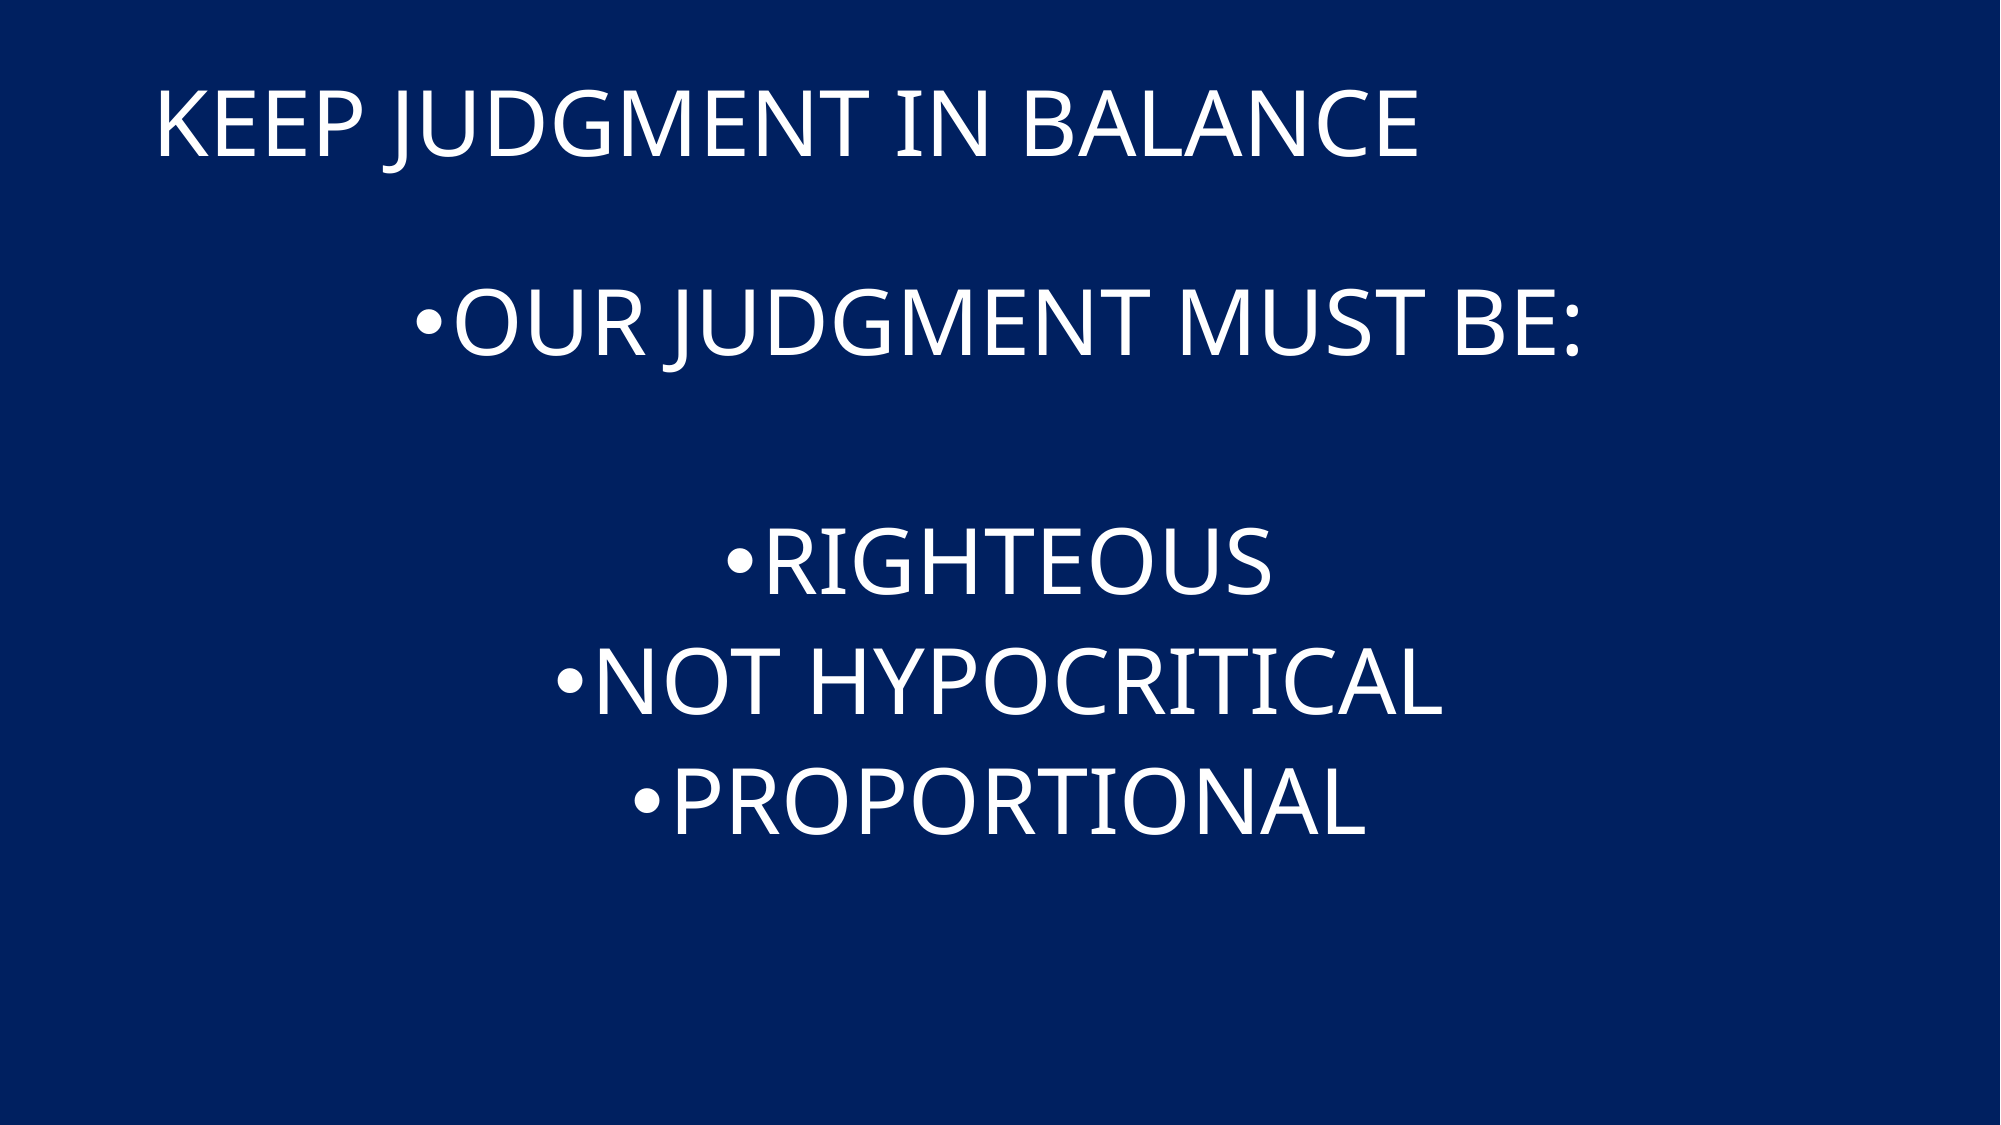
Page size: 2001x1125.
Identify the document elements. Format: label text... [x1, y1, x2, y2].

list OUR JUDGMENT MUST BE: RIGHTEOUS NOT HYPOCRITICAL PROPORTIONAL [137, 268, 1863, 1066]
title KEEP JUDGMENT IN BALANCE [137, 59, 1863, 194]
